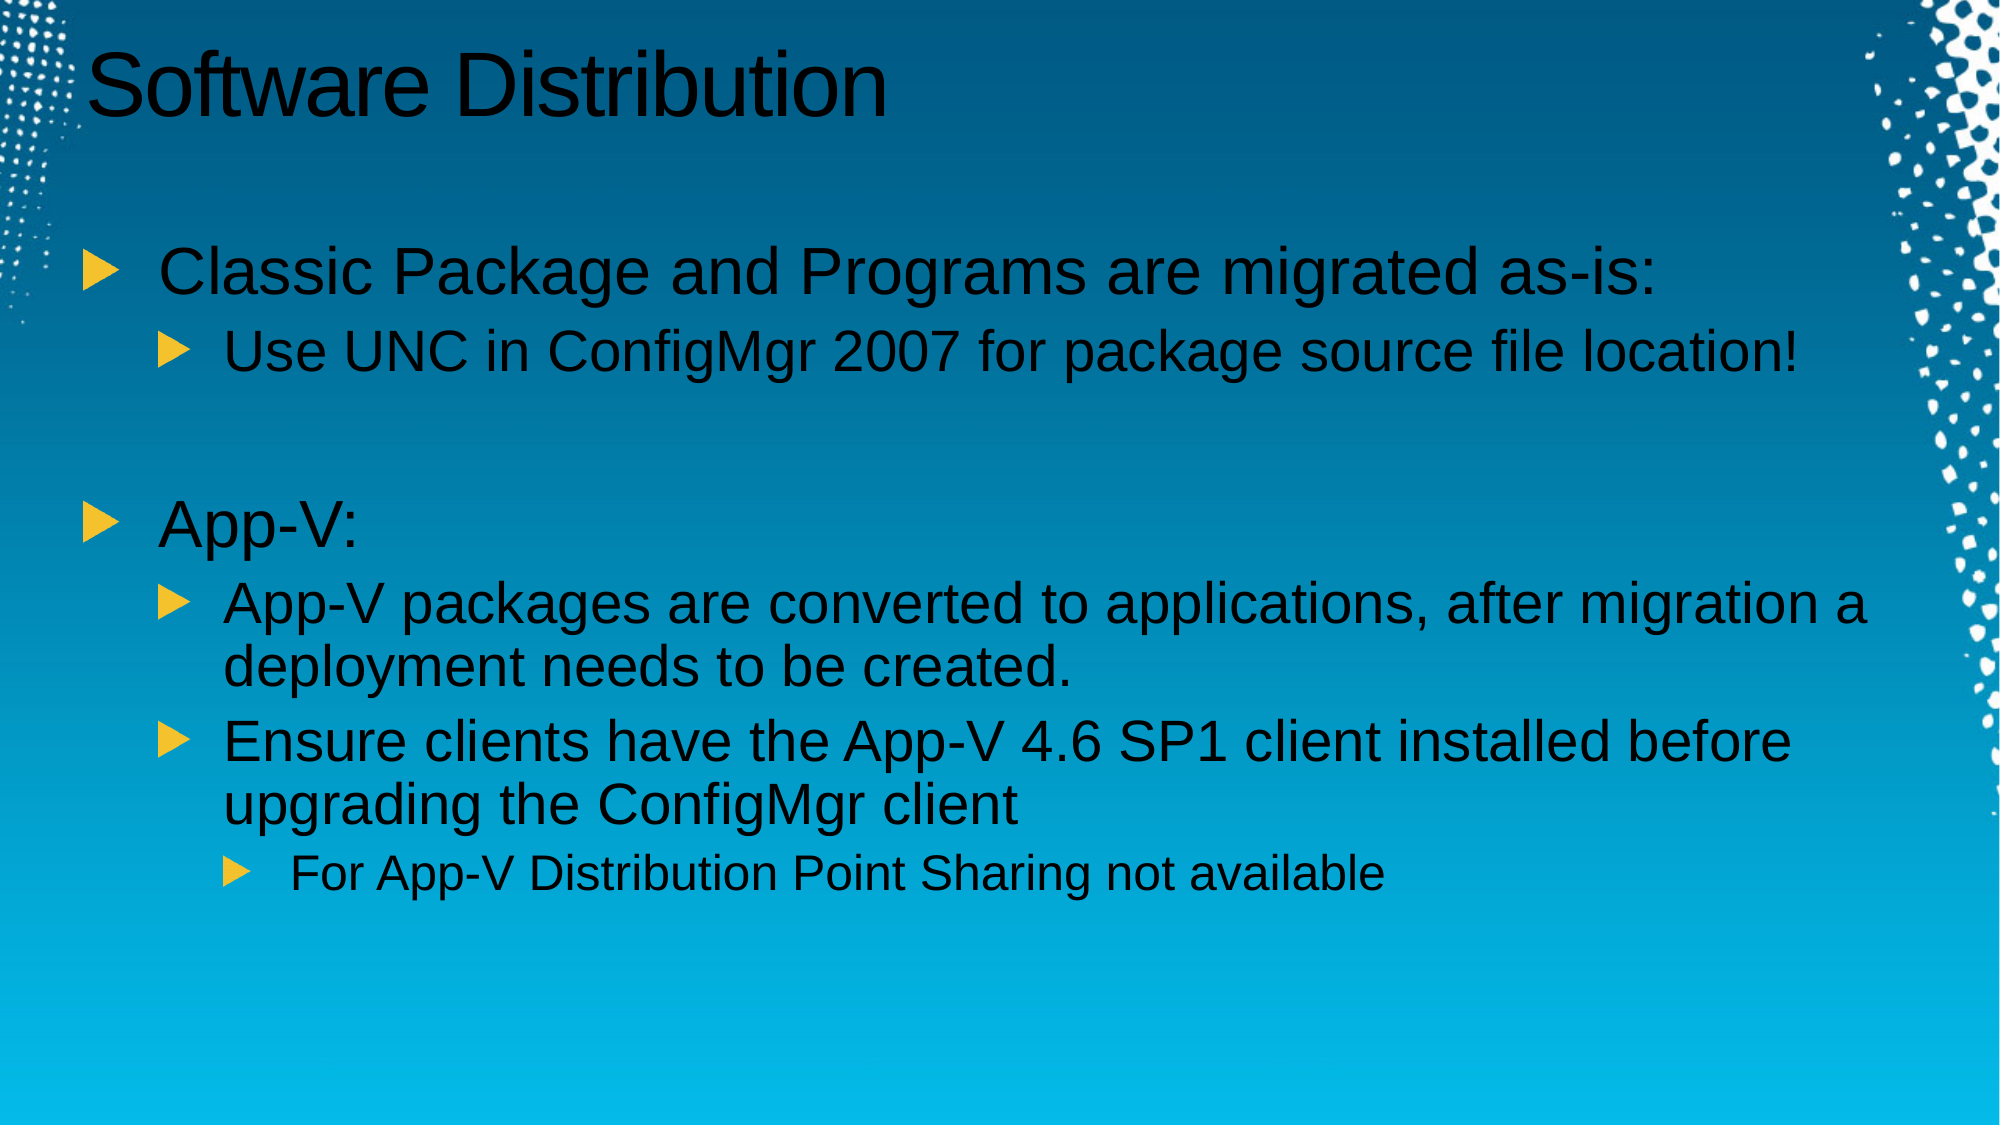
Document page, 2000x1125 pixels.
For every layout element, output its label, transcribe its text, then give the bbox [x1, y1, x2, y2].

picture [1955, 557, 1965, 573]
picture [1935, 431, 1946, 449]
picture [42, 31, 53, 39]
picture [84, 250, 117, 289]
picture [1970, 426, 1980, 436]
picture [16, 22, 23, 34]
picture [1978, 517, 1987, 527]
picture [1963, 535, 1977, 550]
picture [18, 13, 26, 19]
picture [0, 40, 9, 45]
picture [1946, 155, 1961, 167]
picture [0, 24, 9, 33]
picture [34, 101, 43, 111]
picture [3, 10, 11, 18]
picture [1911, 223, 1918, 230]
picture [1991, 637, 2000, 652]
picture [1926, 344, 1939, 358]
picture [1921, 0, 1934, 8]
picture [33, 0, 42, 10]
picture [1957, 187, 1971, 200]
picture [1914, 164, 1923, 177]
picture [1938, 122, 1950, 133]
picture [45, 16, 55, 24]
picture [1988, 691, 2000, 709]
picture [1963, 278, 1976, 291]
picture [159, 585, 188, 618]
picture [1958, 445, 1968, 460]
picture [24, 72, 32, 79]
picture [33, 88, 42, 97]
picture [18, 0, 29, 6]
title Software Distribution [85, 37, 1914, 138]
picture [58, 32, 66, 41]
picture [43, 42, 49, 53]
picture [1982, 714, 1993, 729]
picture [1980, 460, 1987, 469]
picture [17, 129, 23, 136]
picture [56, 47, 64, 55]
picture [16, 143, 21, 151]
picture [1955, 246, 1965, 256]
picture [47, 0, 57, 10]
picture [1972, 570, 1986, 583]
picture [38, 74, 47, 80]
picture [1920, 257, 1932, 264]
picture [1981, 604, 2000, 620]
picture [159, 722, 188, 756]
picture [13, 41, 25, 49]
picture [1988, 547, 2000, 561]
picture [29, 27, 38, 38]
picture [1942, 269, 1953, 276]
picture [1915, 109, 1924, 119]
picture [1942, 465, 1958, 483]
picture [1963, 589, 1976, 607]
picture [1925, 87, 1941, 99]
list Classic Package and Programs are migrated as-is: Use UNC in ConfigMgr 2007 for package source file location! App-V: App-V packages are converted to applications, after migration a deployment needs to be created. Ensure clients have the App-V 4.6 SP1 client installed before upgrading the ConfigMgr client For App-V Distribution Point Sharing not available [83, 237, 1917, 916]
picture [1929, 27, 1945, 45]
picture [6, 97, 12, 105]
picture [33, 116, 40, 124]
picture [1953, 301, 1962, 312]
picture [1969, 625, 1985, 642]
picture [1917, 308, 1929, 326]
picture [1968, 481, 1978, 492]
picture [1983, 404, 1992, 414]
picture [159, 332, 188, 366]
picture [1932, 235, 1943, 241]
picture [54, 76, 60, 83]
picture [1973, 368, 1982, 380]
picture [1991, 747, 2000, 765]
picture [1952, 502, 1967, 516]
picture [1919, 367, 1930, 378]
picture [28, 42, 36, 53]
picture [224, 857, 248, 885]
picture [1992, 438, 2000, 448]
picture [1972, 312, 1985, 322]
picture [1930, 291, 1941, 297]
picture [1948, 413, 1958, 424]
picture [1928, 399, 1939, 415]
picture [41, 59, 48, 67]
picture [1984, 349, 1992, 357]
picture [84, 502, 117, 541]
picture [1889, 152, 1901, 166]
picture [1950, 359, 1960, 366]
picture [0, 155, 5, 163]
picture [1922, 200, 1934, 207]
picture [1979, 657, 1995, 676]
picture [30, 14, 40, 23]
picture [1935, 177, 1945, 189]
picture [26, 57, 34, 68]
picture [1945, 213, 1955, 220]
picture [1990, 492, 2000, 505]
picture [1993, 321, 2000, 339]
picture [1960, 392, 1970, 403]
picture [1925, 141, 1935, 155]
picture [31, 131, 37, 138]
picture [1898, 188, 1912, 198]
picture [1941, 324, 1952, 332]
picture [55, 62, 62, 69]
picture [1935, 379, 1948, 391]
picture [10, 69, 17, 78]
picture [1974, 683, 1985, 694]
picture [1963, 335, 1972, 344]
picture [9, 84, 15, 91]
picture [1995, 582, 2000, 595]
picture [1935, 0, 2000, 306]
picture [1994, 382, 2000, 391]
picture [11, 55, 21, 64]
picture [1892, 212, 1902, 216]
picture [1946, 525, 1956, 533]
